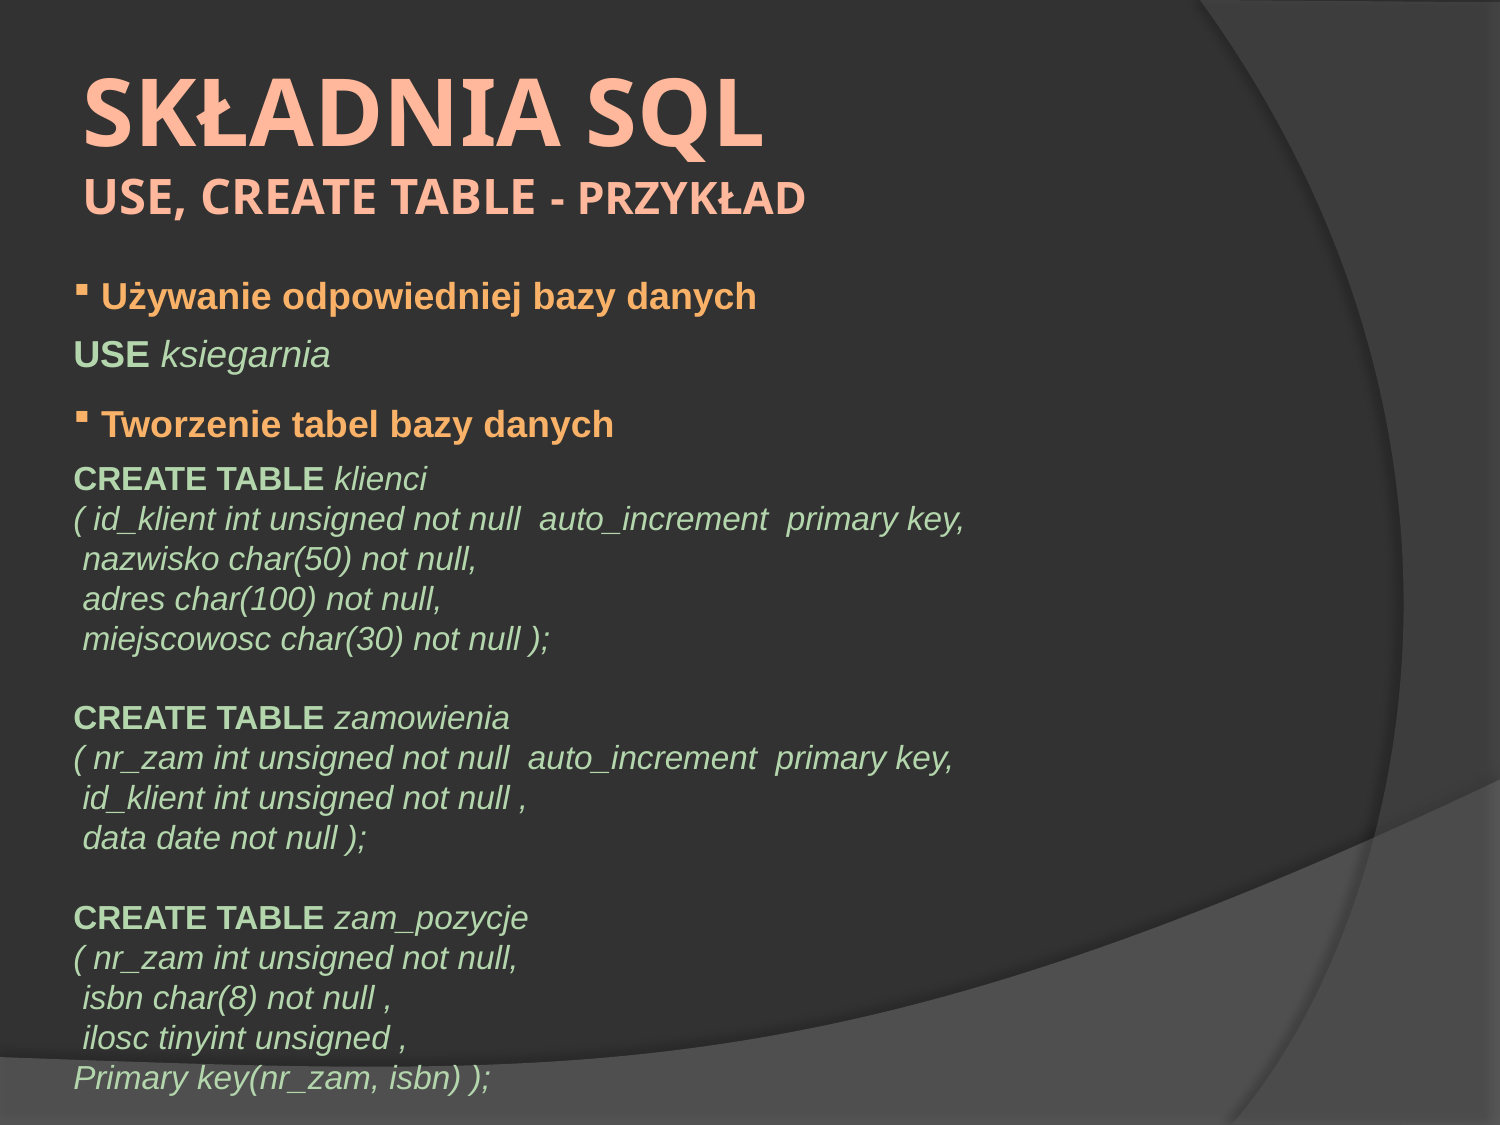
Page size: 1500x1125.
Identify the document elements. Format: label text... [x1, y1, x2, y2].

text_box Używanie odpowiedniej bazy danych USE ksiegarnia Tworzenie tabel bazy danych CREATE TABLE klienci ( id_klient int unsigned not null auto_increment primary key, nazwisko char(50) not null, adres char(100) not null, miejscowosc char(30) not null ); CREATE TABLE zamowienia ( nr_zam int unsigned not null auto_increment primary key, id_klient int unsigned not null , data date not null ); CREATE TABLE zam_pozycje ( nr_zam int unsigned not null, isbn char(8) not null , ilosc tinyint unsigned , Primary key(nr_zam, isbn) ); [58, 264, 992, 1125]
title Składnia SQL USE, CREATE TABLE - przykład [75, 45, 1301, 233]
